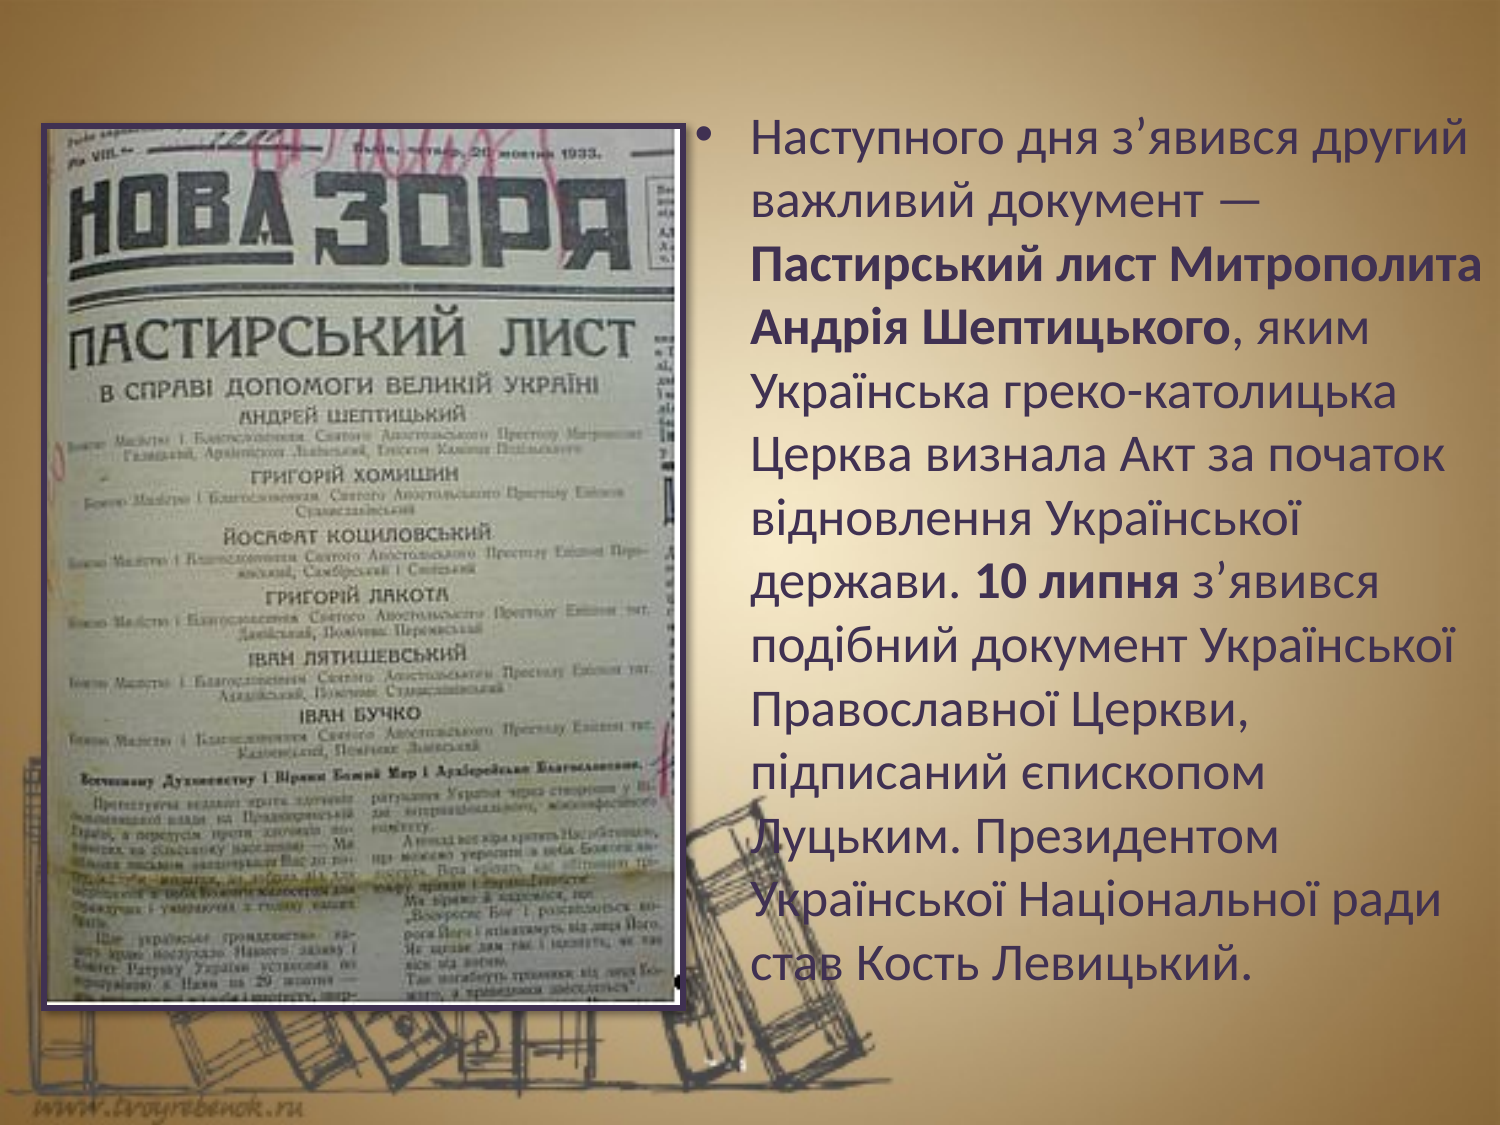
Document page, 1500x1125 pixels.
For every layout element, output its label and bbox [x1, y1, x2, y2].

picture [0, 0, 1500, 1125]
list [46, 128, 681, 1006]
